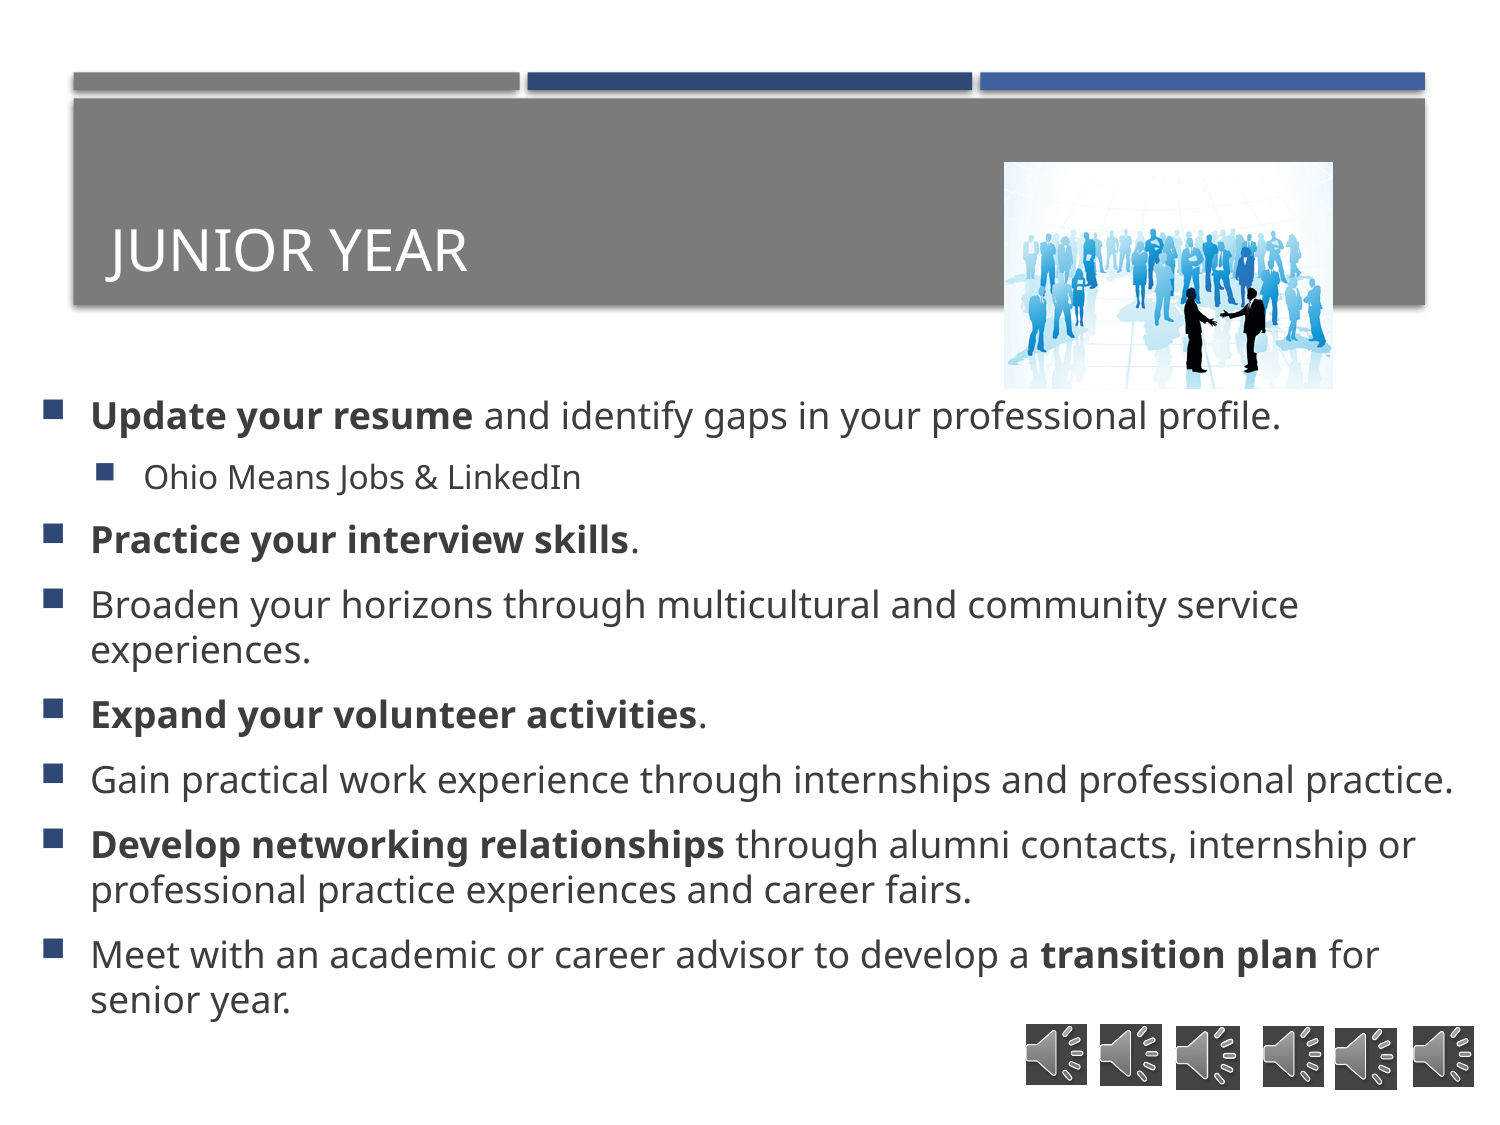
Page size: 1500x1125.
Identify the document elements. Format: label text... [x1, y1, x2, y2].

list Update your resume and identify gaps in your professional profile. Ohio Means Jobs & LinkedIn Practice your interview skills. Broaden your horizons through multicultural and community service experiences. Expand your volunteer activities. Gain practical work experience through internships and professional practice. Develop networking relationships through alumni contacts, internship or professional practice experiences and career fairs. Meet with an academic or career advisor to develop a transition plan for senior year. [24, 288, 1475, 1125]
picture [1004, 161, 1334, 389]
picture [1174, 1024, 1242, 1092]
title Junior Year [95, 112, 1406, 288]
picture [1098, 1023, 1163, 1088]
picture [1261, 1024, 1326, 1088]
picture [1411, 1024, 1476, 1088]
picture [1333, 1026, 1398, 1092]
picture [1024, 1022, 1088, 1087]
